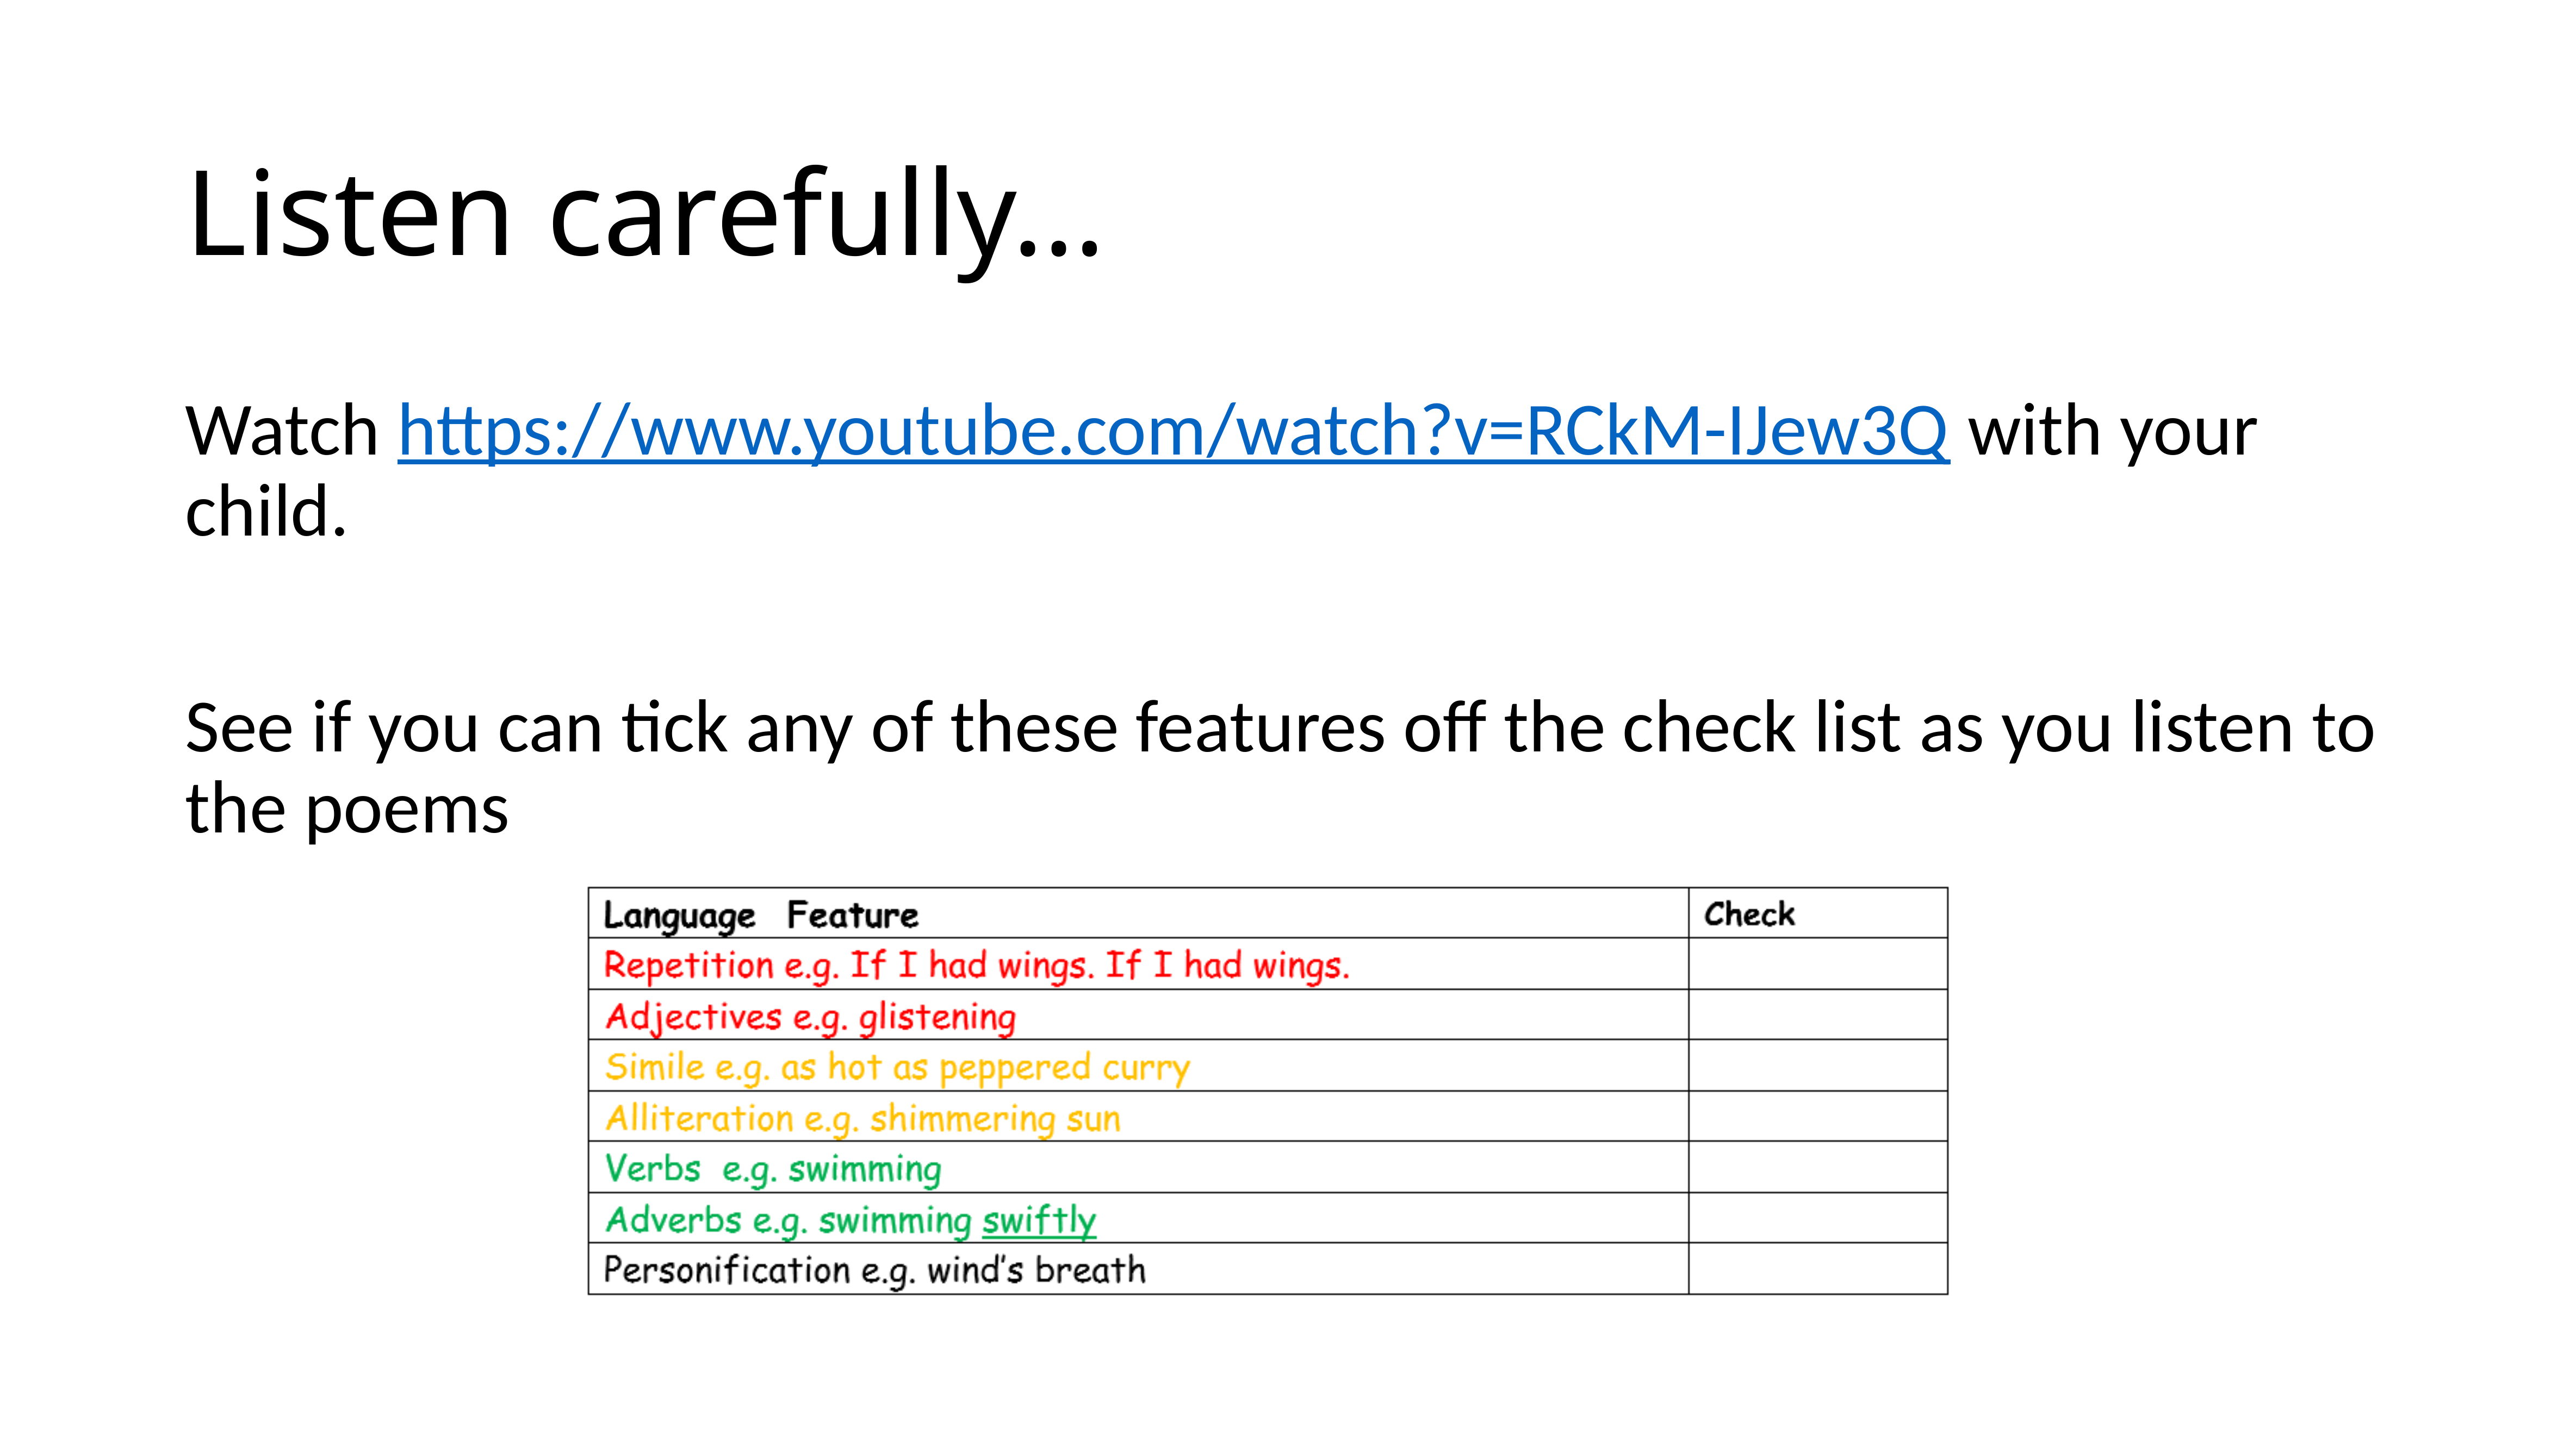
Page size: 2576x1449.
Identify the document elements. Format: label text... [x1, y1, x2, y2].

picture [562, 862, 1984, 1334]
title Listen carefully… [177, 77, 2399, 357]
list Watch https://www.youtube.com/watch?v=RCkM-IJew3Q with your child. See if you can tick any of these features off the check list as you listen to the poems [177, 385, 2399, 1305]
